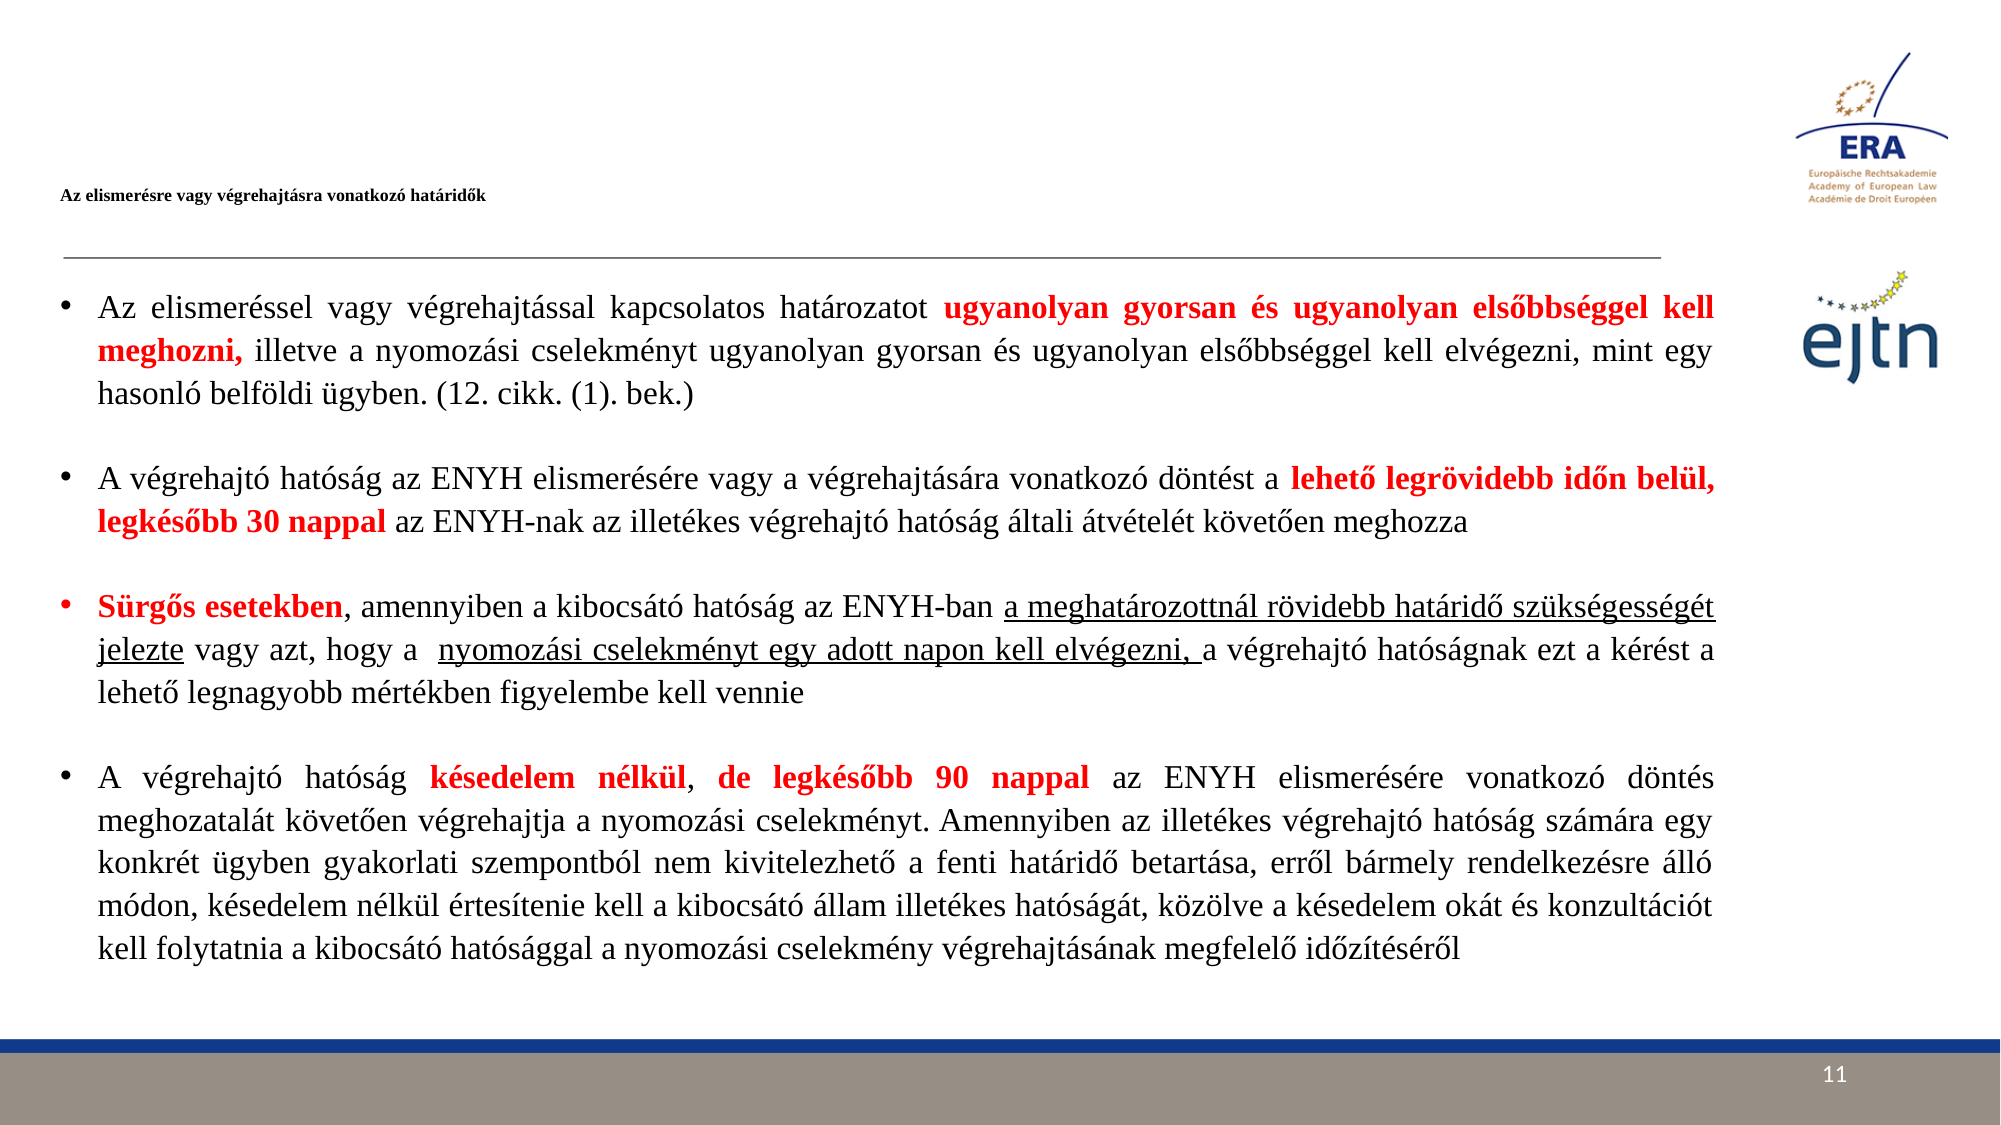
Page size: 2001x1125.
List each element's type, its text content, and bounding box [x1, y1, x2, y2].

slide_number 11 [1412, 1042, 1863, 1103]
list Az elismeréssel vagy végrehajtással kapcsolatos határozatot ugyanolyan gyorsan és ugyanolyan elsőbbséggel kell meghozni, illetve a nyomozási cselekményt ugyanolyan gyorsan és ugyanolyan elsőbbséggel kell elvégezni, mint egy hasonló belföldi ügyben. (12. cikk. (1). bek.) A végrehajtó hatóság az ENYH elismerésére vagy a végrehajtására vonatkozó döntést a lehető legrövidebb időn belül, legkésőbb 30 nappal az ENYH-nak az illetékes végrehajtó hatóság általi átvételét követően meghozza Sürgős esetekben, amennyiben a kibocsátó hatóság az ENYH-ban a meghatározottnál rövidebb határidő szükségességét jelezte vagy azt, hogy a nyomozási cselekményt egy adott napon kell elvégezni, a végrehajtó hatóságnak ezt a kérést a lehető legnagyobb mértékben figyelembe kell vennie A végrehajtó hatóság késedelem nélkül, de legkésőbb 90 nappal az ENYH elismerésére vonatkozó döntés meghozatalát követően végrehajtja a nyomozási cselekményt. Amennyiben az illetékes végrehajtó hatóság számára egy konkrét ügyben gyakorlati szempontból nem kivitelezhető a fenti határidő betartása, erről bármely rendelkezésre álló módon, késedelem nélkül értesítenie kell a kibocsátó állam illetékes hatóságát, közölve a késedelem okát és konzultációt kell folytatnia a kibocsátó hatósággal a nyomozási cselekmény végrehajtásának megfelelő időzítéséről [45, 230, 1731, 1103]
title Az elismerésre vagy végrehajtásra vonatkozó határidők [45, 138, 1835, 257]
picture [0, 0, 2001, 1125]
